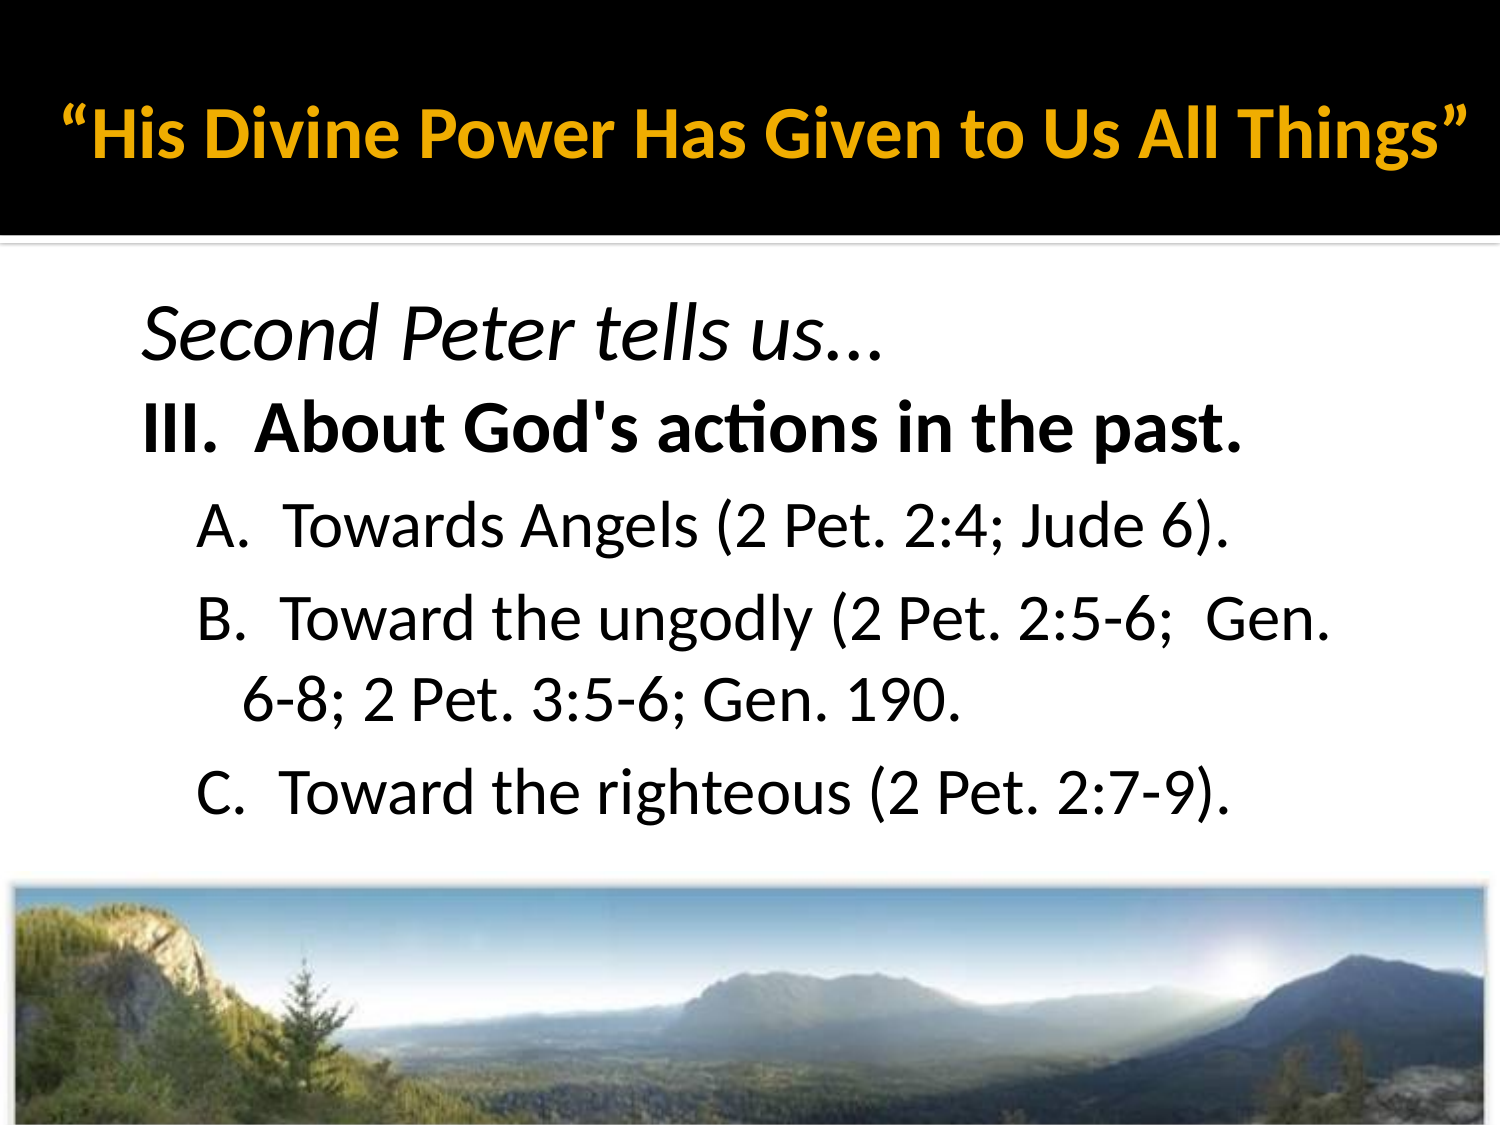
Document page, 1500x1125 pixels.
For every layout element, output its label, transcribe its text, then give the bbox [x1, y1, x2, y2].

picture [0, 871, 1500, 1125]
list Second Peter tells us... III. About God's actions in the past. A. Towards Angels (2 Pet. 2:4; Jude 6). B. Toward the ungodly (2 Pet. 2:5-6; Gen. 6-8; 2 Pet. 3:5-6; Gen. 190. C. Toward the righteous (2 Pet. 2:7-9). [112, 262, 1388, 888]
title “His Divine Power Has Given to Us All Things” [0, 25, 1500, 231]
